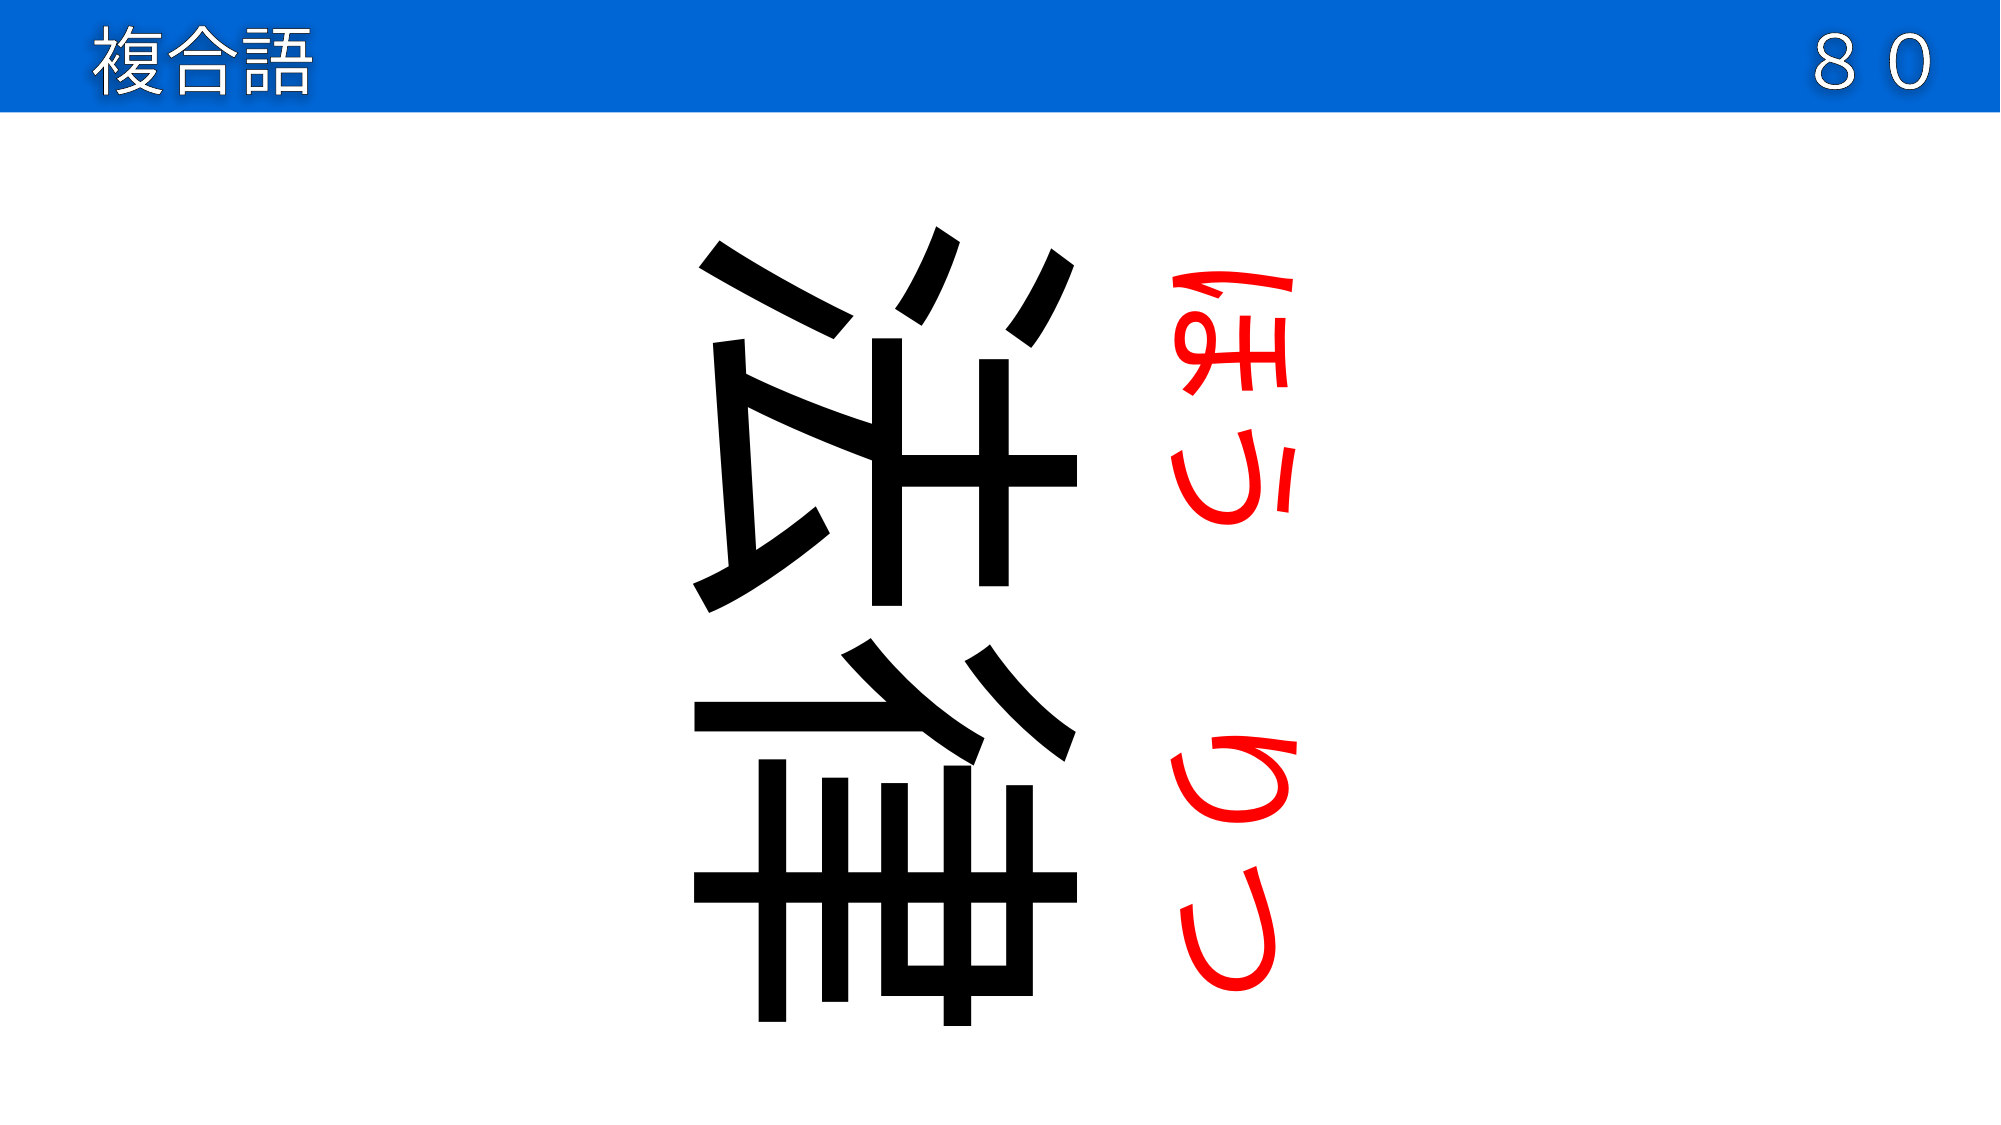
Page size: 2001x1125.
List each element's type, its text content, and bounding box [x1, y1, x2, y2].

text_box ８０ [1782, 6, 1963, 112]
text_box 法律 [616, 195, 1152, 1125]
text_box [0, 0, 2000, 113]
text_box ほう りつ [1124, 239, 1337, 1012]
text_box 複合語 [75, 6, 563, 112]
